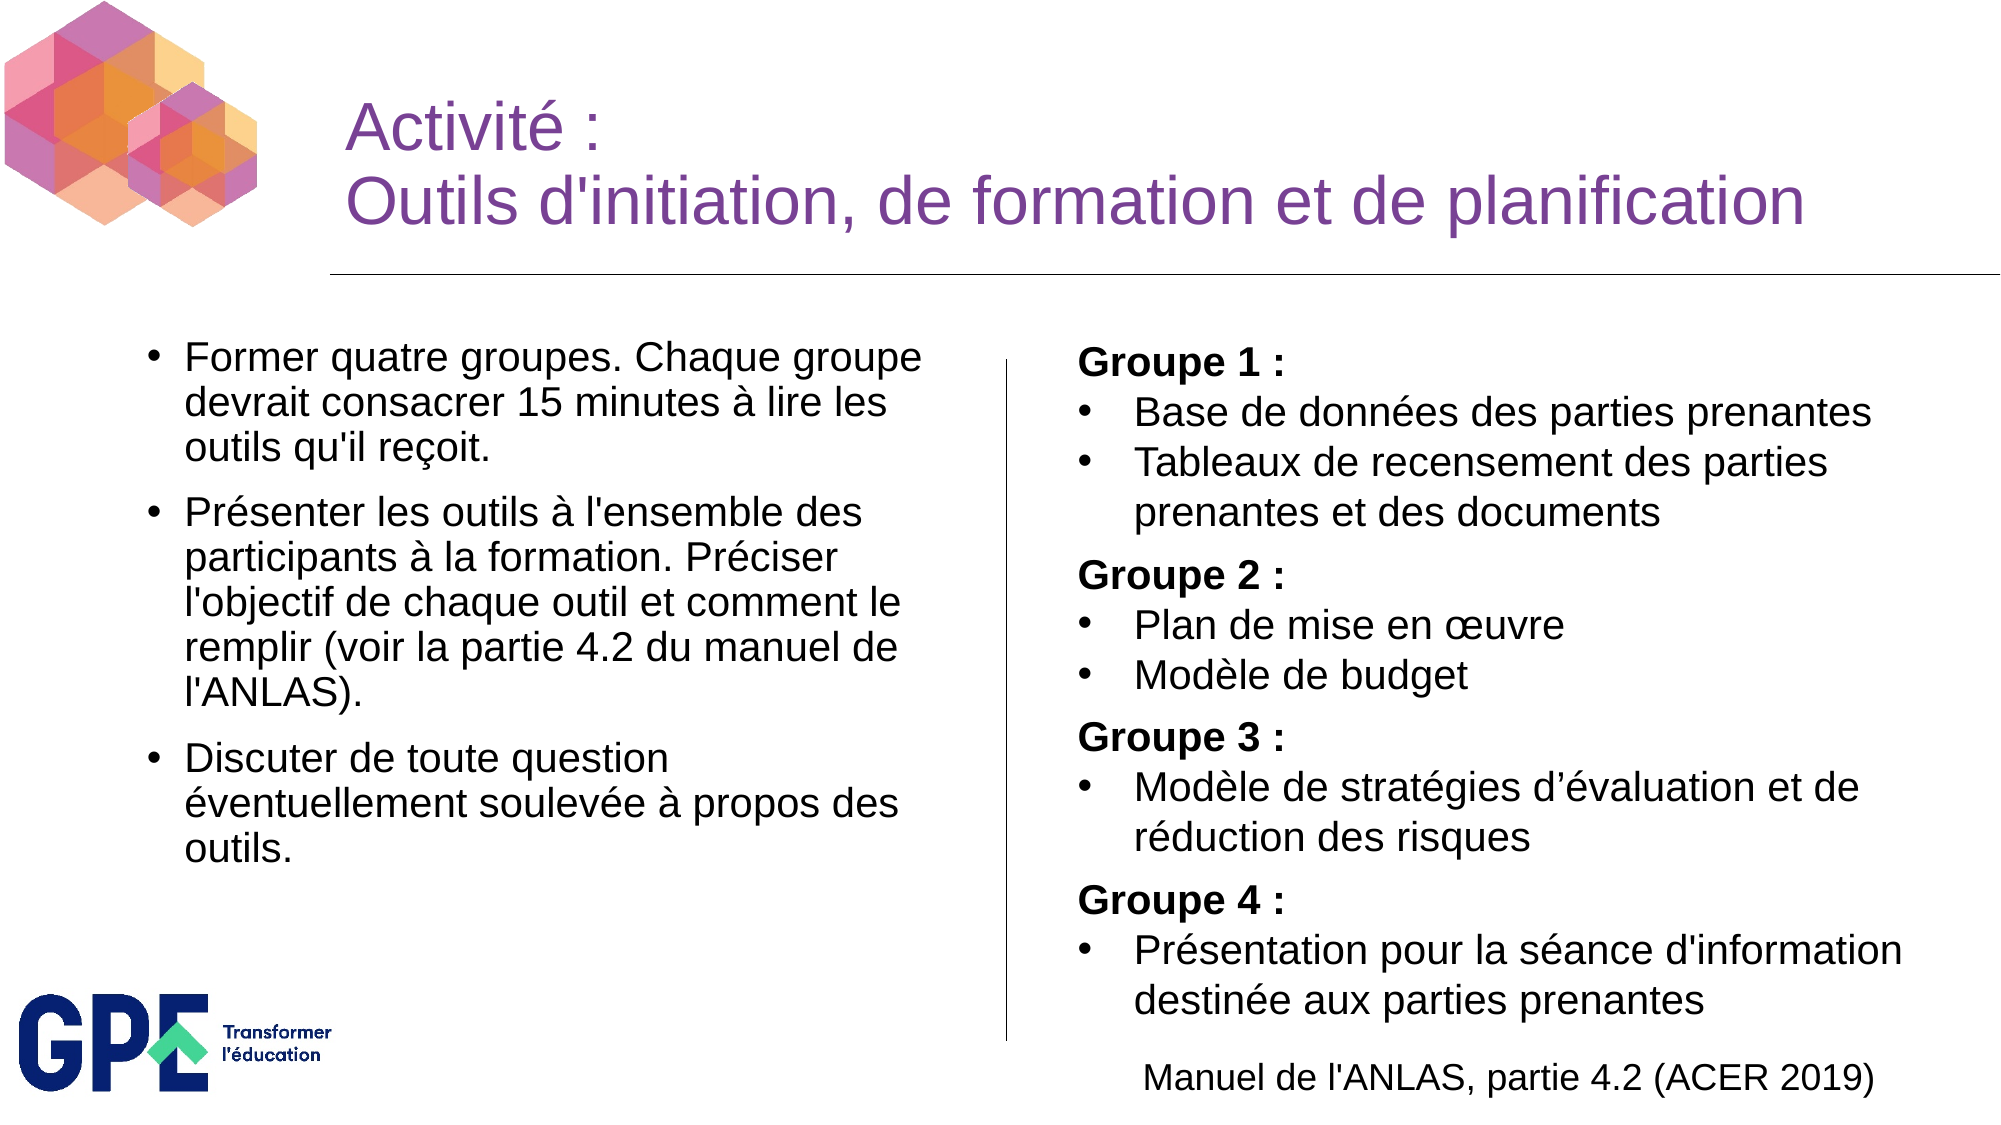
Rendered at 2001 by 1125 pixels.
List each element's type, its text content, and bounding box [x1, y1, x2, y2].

picture [0, 966, 356, 1125]
picture [0, 0, 260, 230]
list Groupe 1 : Base de données des parties prenantes Tableaux de recensement des parties prenantes et des documents Groupe 2 : Plan de mise en œuvre Modèle de budget Groupe 3 : Modèle de stratégies d’évaluation et de réduction des risques Groupe 4 : Présentation pour la séance d'information destinée aux parties prenantes [1062, 327, 1945, 1042]
title Activité : Outils d'initiation, de formation et de planification [330, 56, 1891, 275]
list Former quatre groupes. Chaque groupe devrait consacrer 15 minutes à lire les outils qu'il reçoit. Présenter les outils à l'ensemble des participants à la formation. Préciser l'objectif de chaque outil et comment le remplir (voir la partie 4.2 du manuel de l'ANLAS). Discuter de toute question éventuellement soulevée à propos des outils. [131, 327, 973, 1042]
text_box Manuel de l'ANLAS, partie 4.2 (ACER 2019) [1015, 1045, 1891, 1106]
